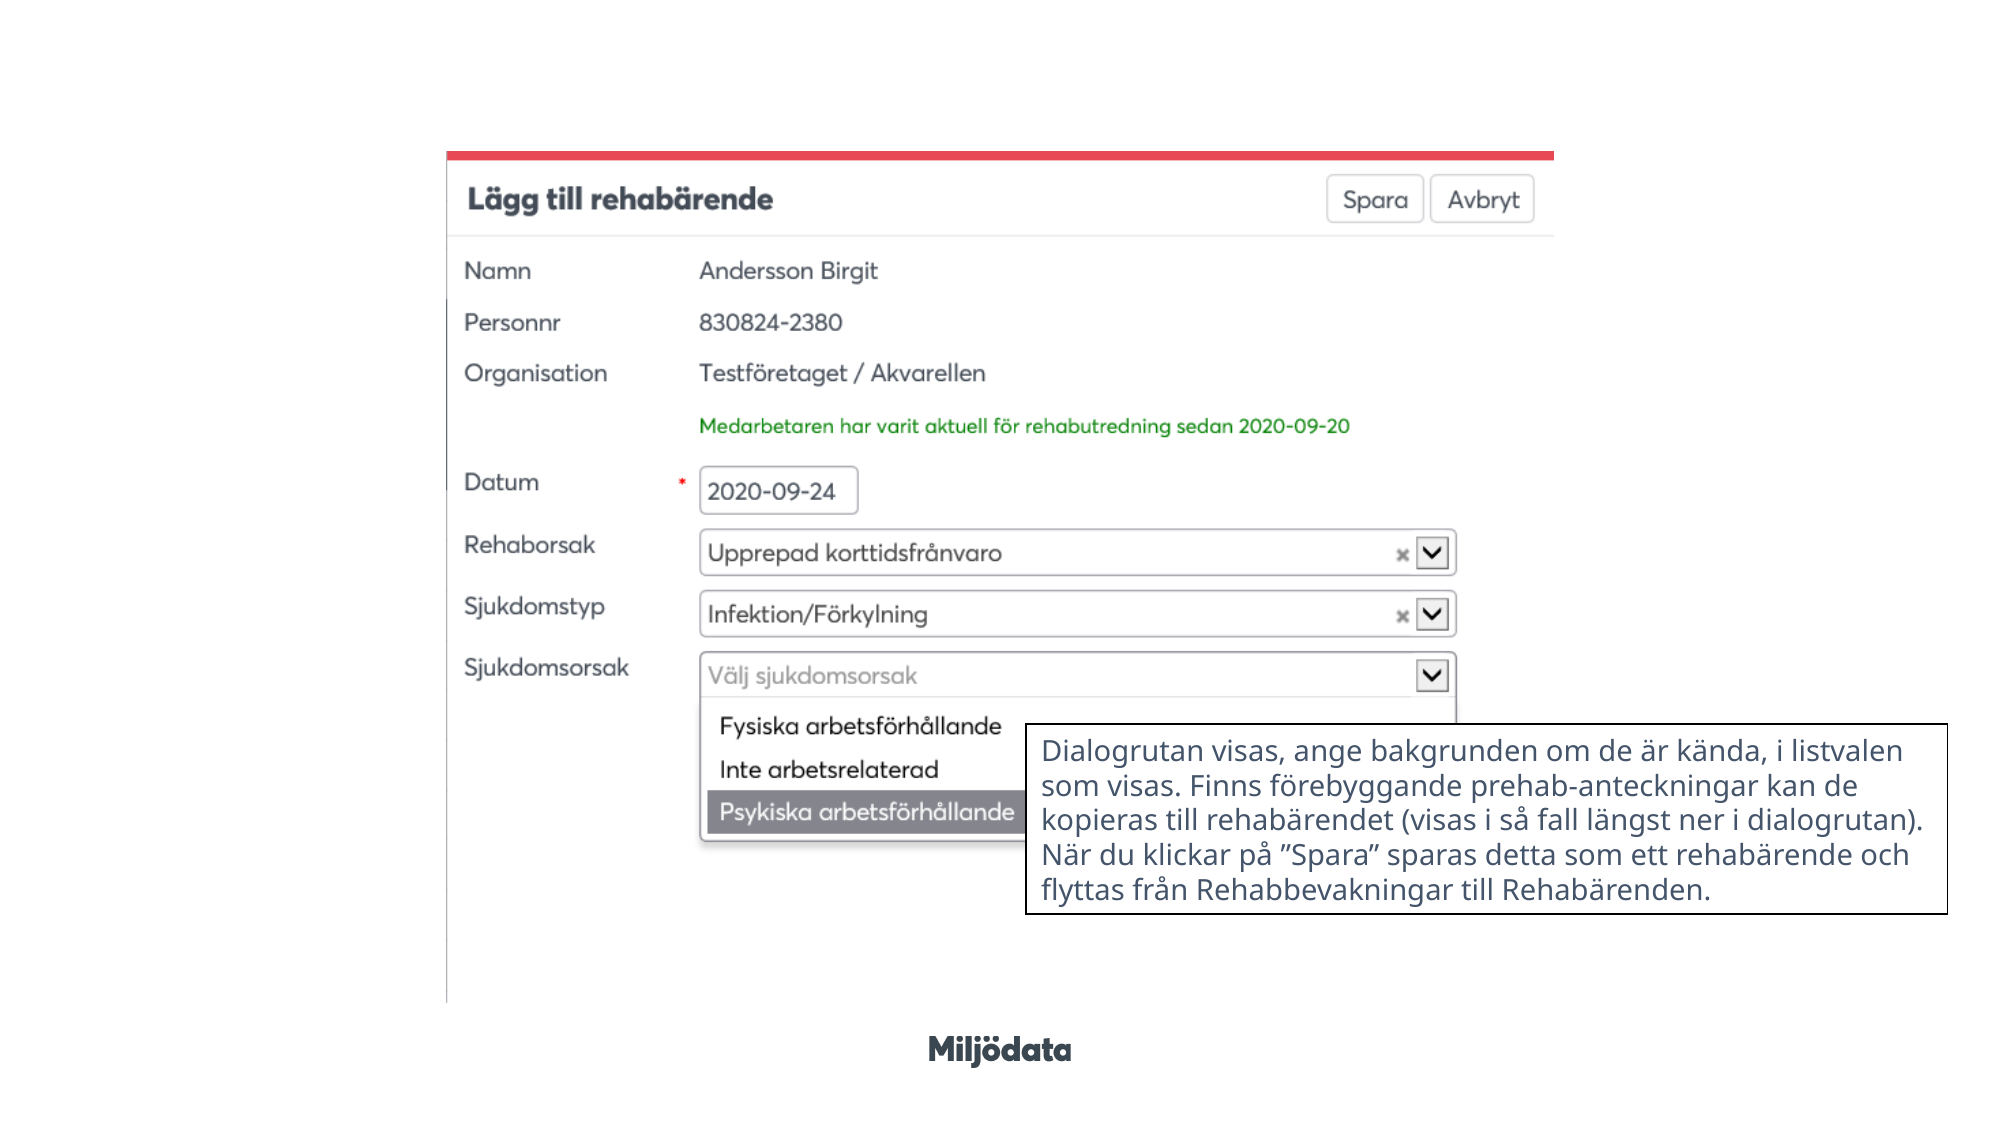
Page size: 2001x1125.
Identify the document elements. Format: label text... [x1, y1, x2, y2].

picture [929, 1035, 1071, 1068]
picture [446, 151, 1554, 1003]
text_box Dialogrutan visas, ange bakgrunden om de är kända, i listvalen som visas. Finns förebyggande prehab-anteckningar kan de kopieras till rehabärendet (visas i så fall längst ner i dialogrutan). När du klickar på ”Spara” sparas detta som ett rehabärende och flyttas från Rehabbevakningar till Rehabärenden. [1554, 724, 1948, 915]
